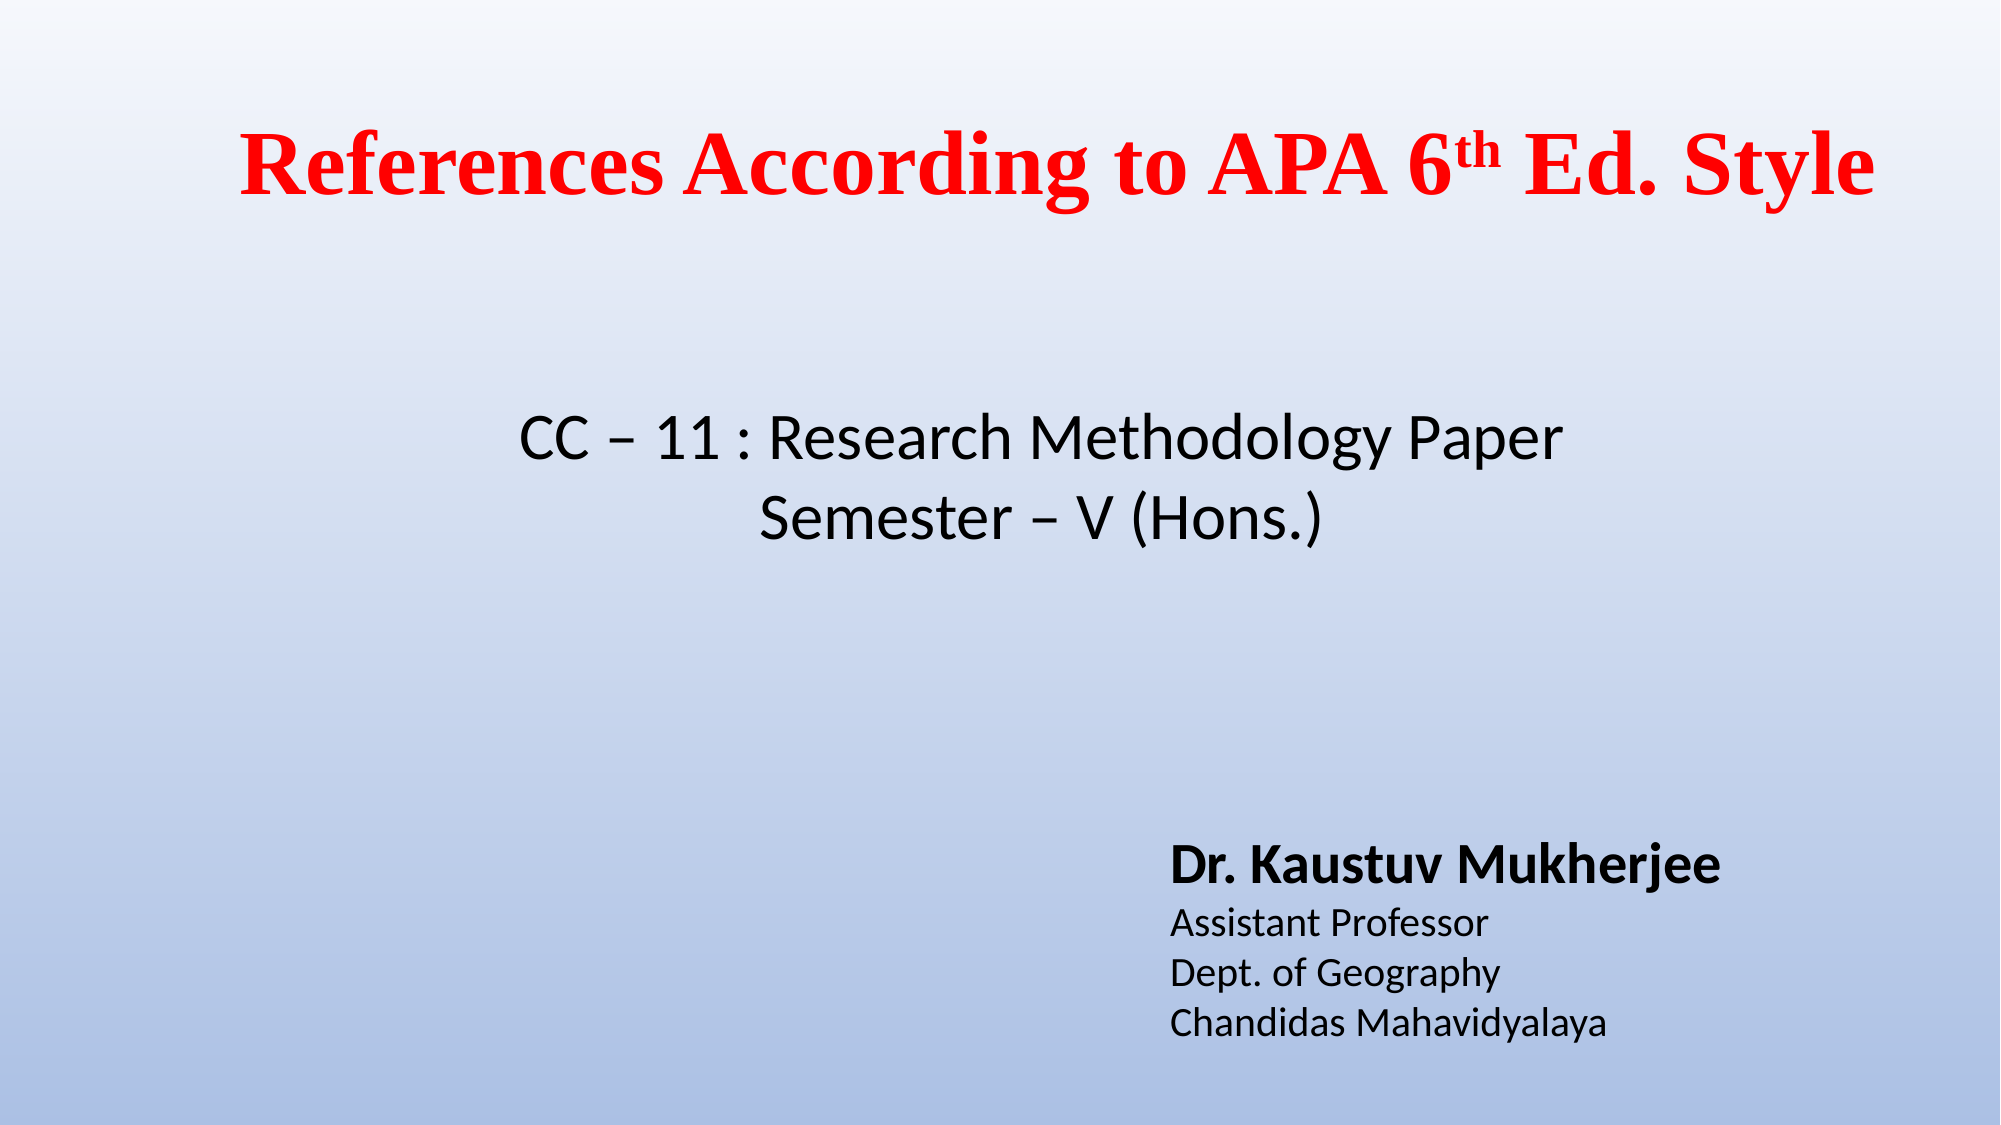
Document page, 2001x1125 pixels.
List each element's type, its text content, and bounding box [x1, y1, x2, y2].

text_box Dr. Kaustuv Mukherjee Assistant Professor Dept. of Geography Chandidas Mahavidyalaya [1155, 817, 1936, 1053]
text_box References According to APA 6th Ed. Style [180, 95, 1936, 221]
text_box CC – 11 : Research Methodology Paper Semester – V (Hons.) [441, 385, 1644, 561]
